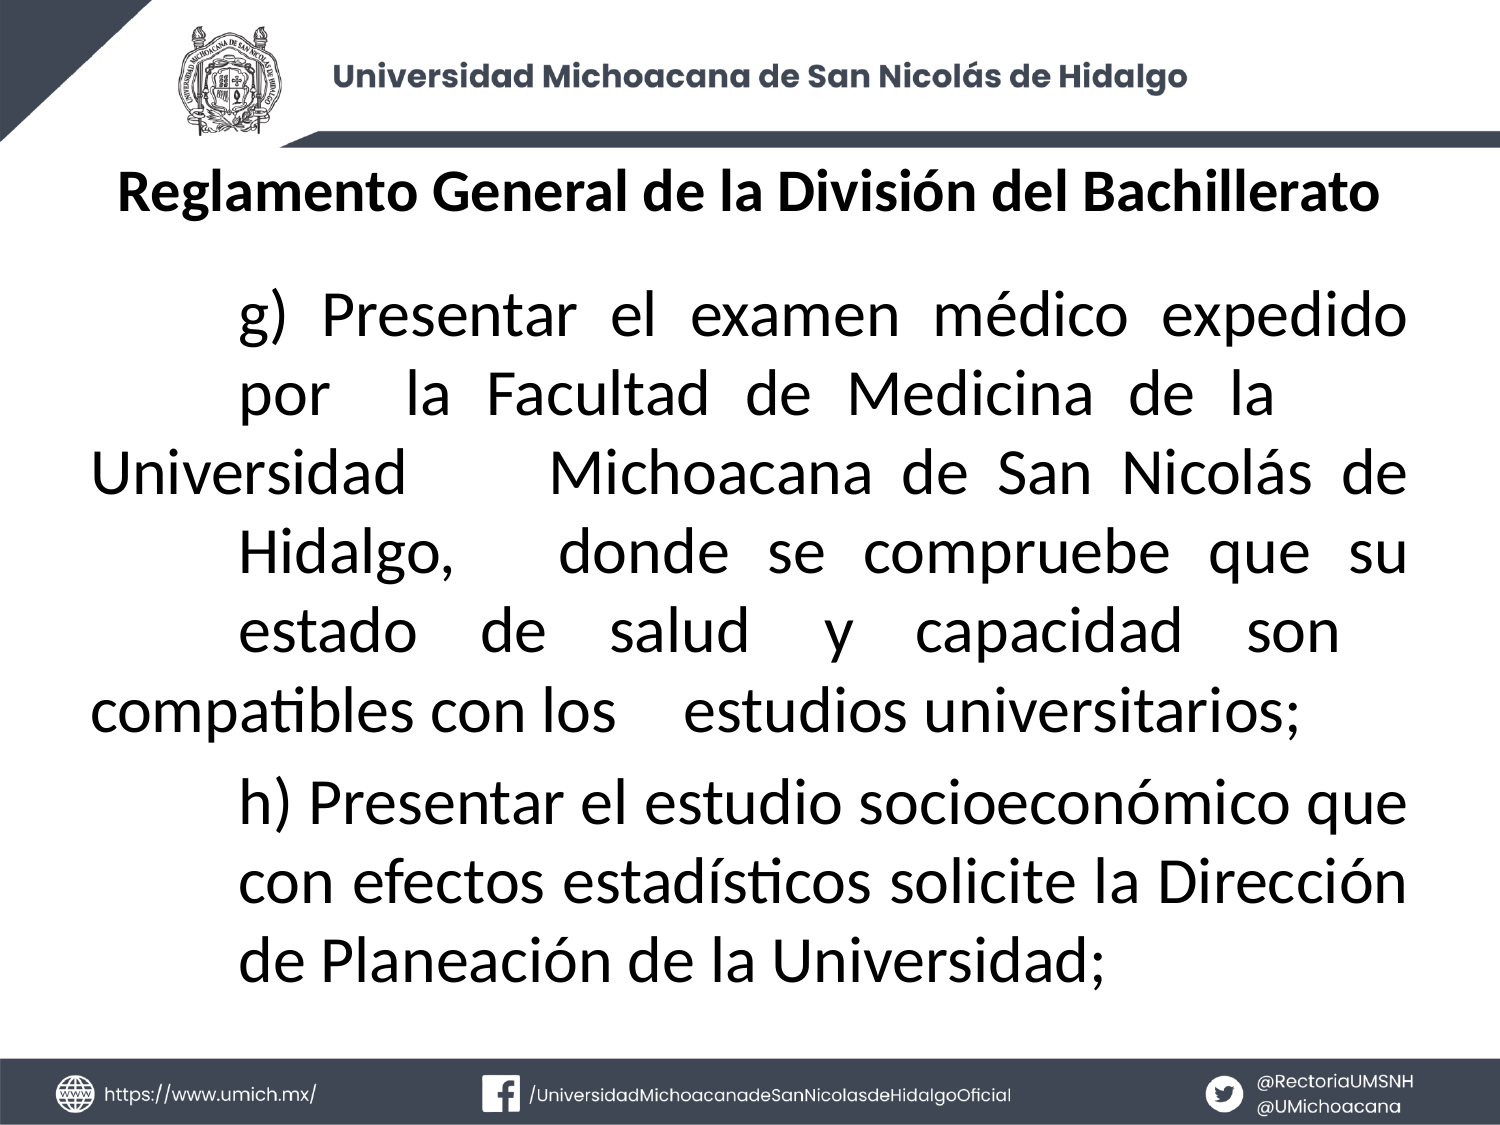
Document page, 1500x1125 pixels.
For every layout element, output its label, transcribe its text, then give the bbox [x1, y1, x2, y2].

title Reglamento General de la División del Bachillerato [75, 45, 1425, 233]
list g) Presentar el examen médico expedido por la Facultad de Medicina de la Universidad Michoacana de San Nicolás de Hidalgo, donde se compruebe que su estado de salud y capacidad son compatibles con los estudios universitarios; h) Presentar el estudio socioeconómico que con efectos estadísticos solicite la Dirección de Planeación de la Universidad; [75, 262, 1425, 1005]
picture [0, 0, 1500, 1125]
